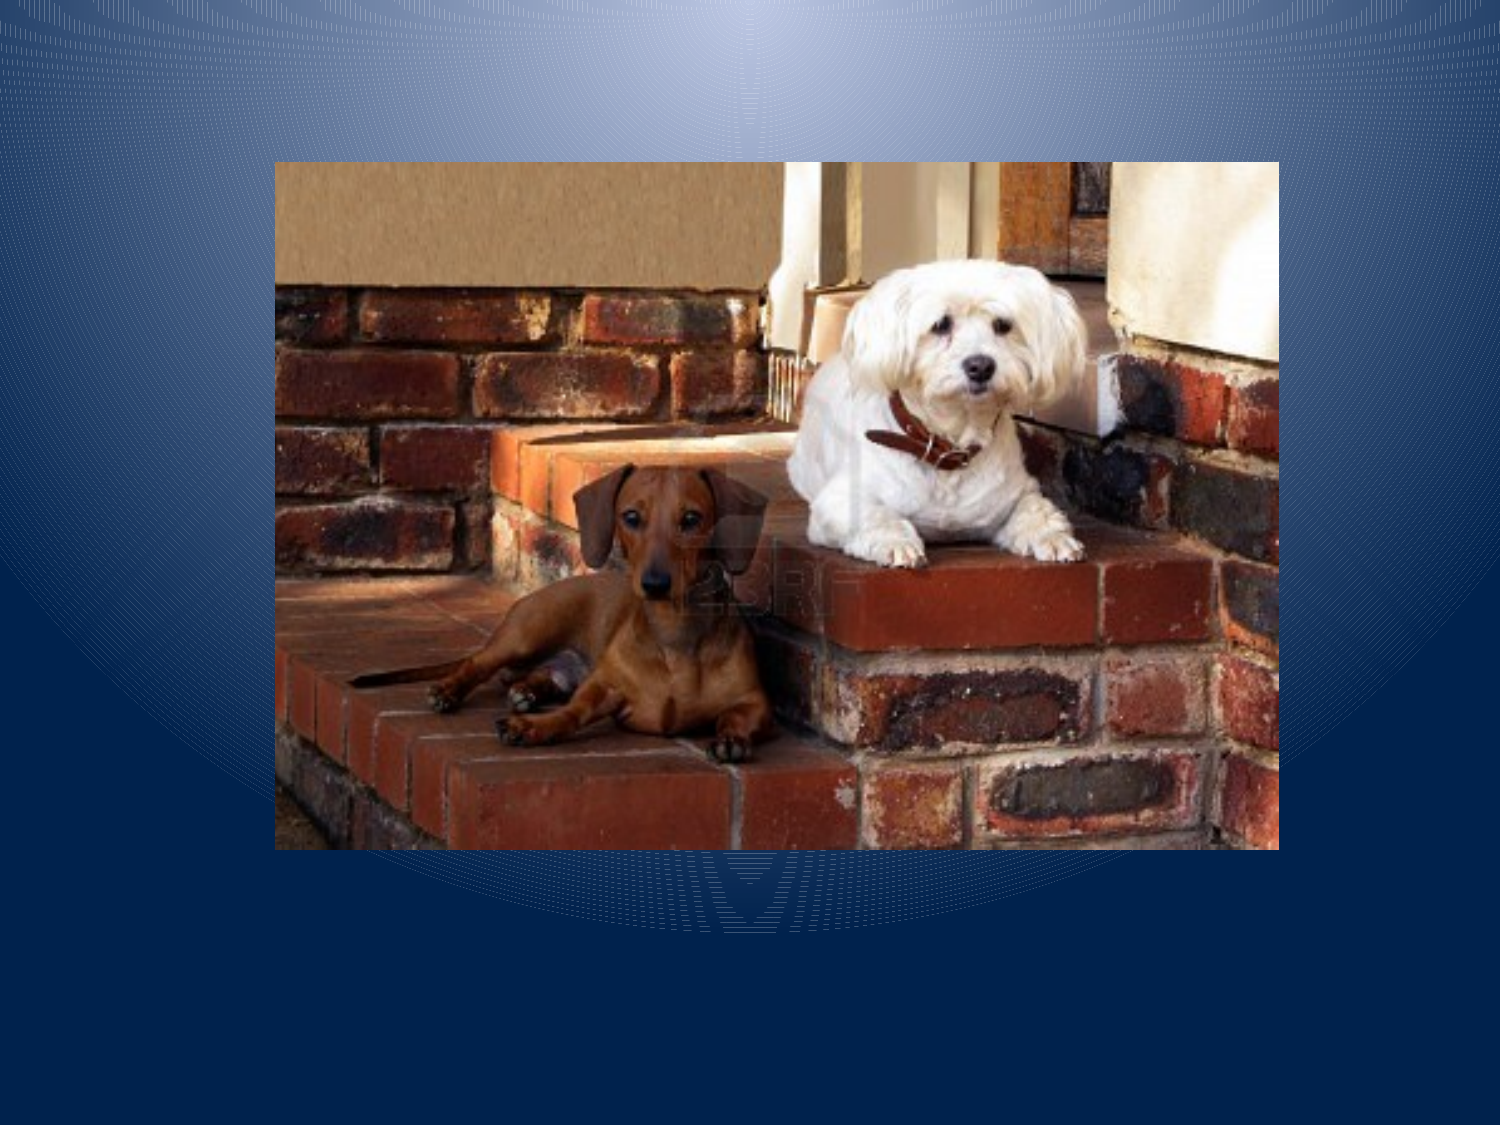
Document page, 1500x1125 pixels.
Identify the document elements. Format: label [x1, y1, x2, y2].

picture [274, 162, 1279, 851]
